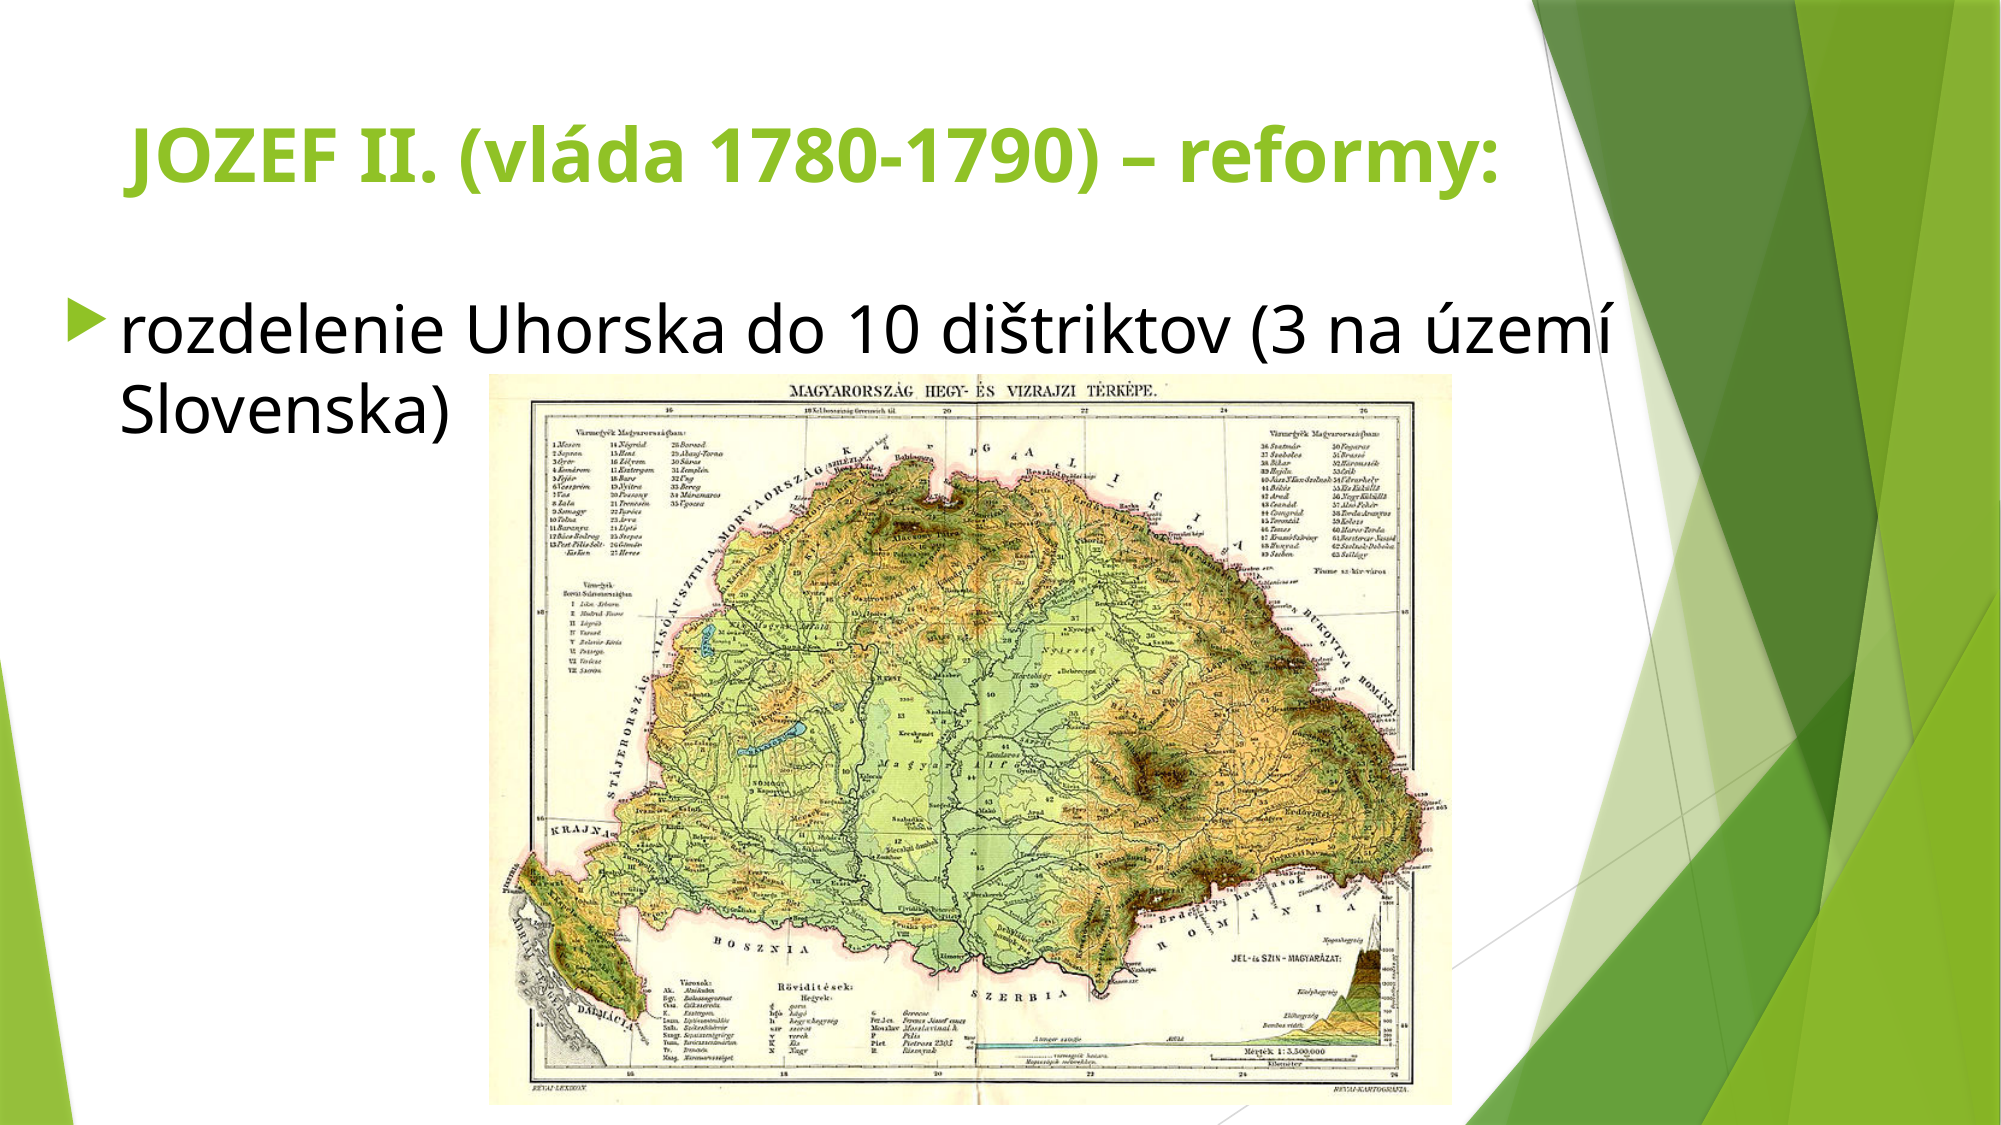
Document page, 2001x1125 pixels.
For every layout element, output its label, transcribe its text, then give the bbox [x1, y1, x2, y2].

picture [488, 373, 1453, 1106]
list rozdelenie Uhorska do 10 dištriktov (3 na území Slovenska) [47, 279, 1631, 1025]
title JOZEF II. (vláda 1780-1790) – reformy: [111, 99, 1522, 279]
